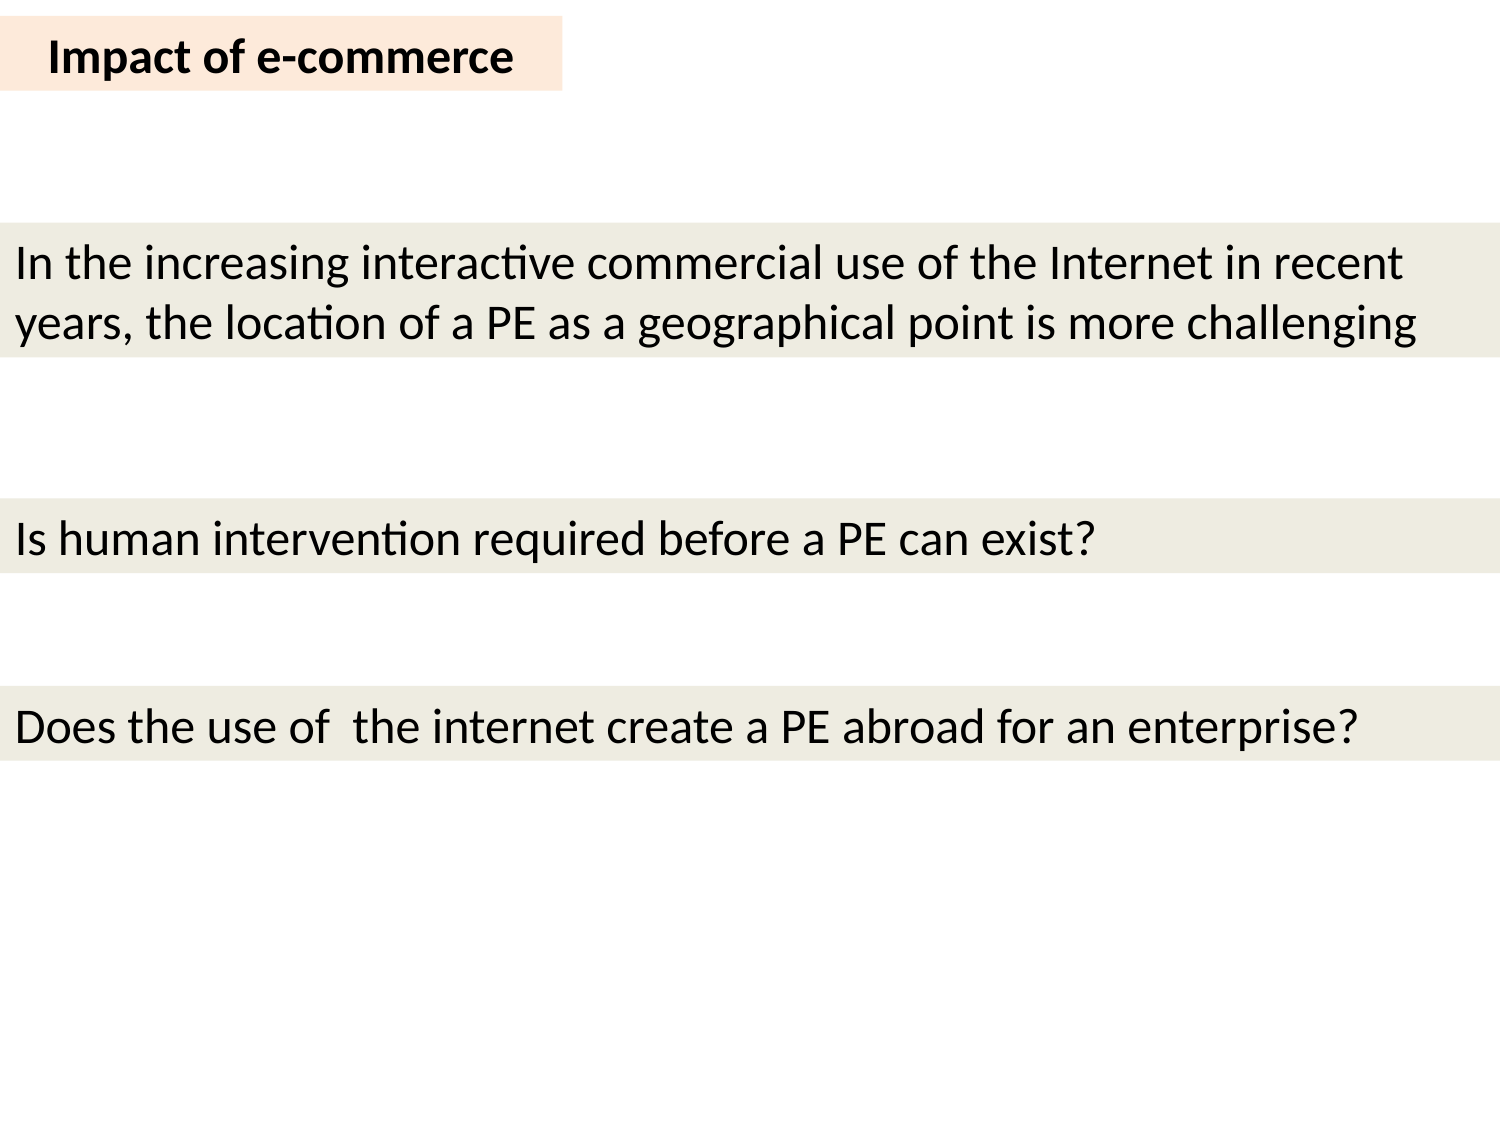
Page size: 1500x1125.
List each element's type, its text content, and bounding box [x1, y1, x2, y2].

text_box Does the use of the internet create a PE abroad for an enterprise? [0, 685, 1500, 761]
text_box Is human intervention required before a PE can exist? [0, 498, 1500, 574]
text_box In the increasing interactive commercial use of the Internet in recent years, the location of a PE as a geographical point is more challenging [0, 222, 1500, 358]
text_box Impact of e-commerce [0, 15, 563, 91]
